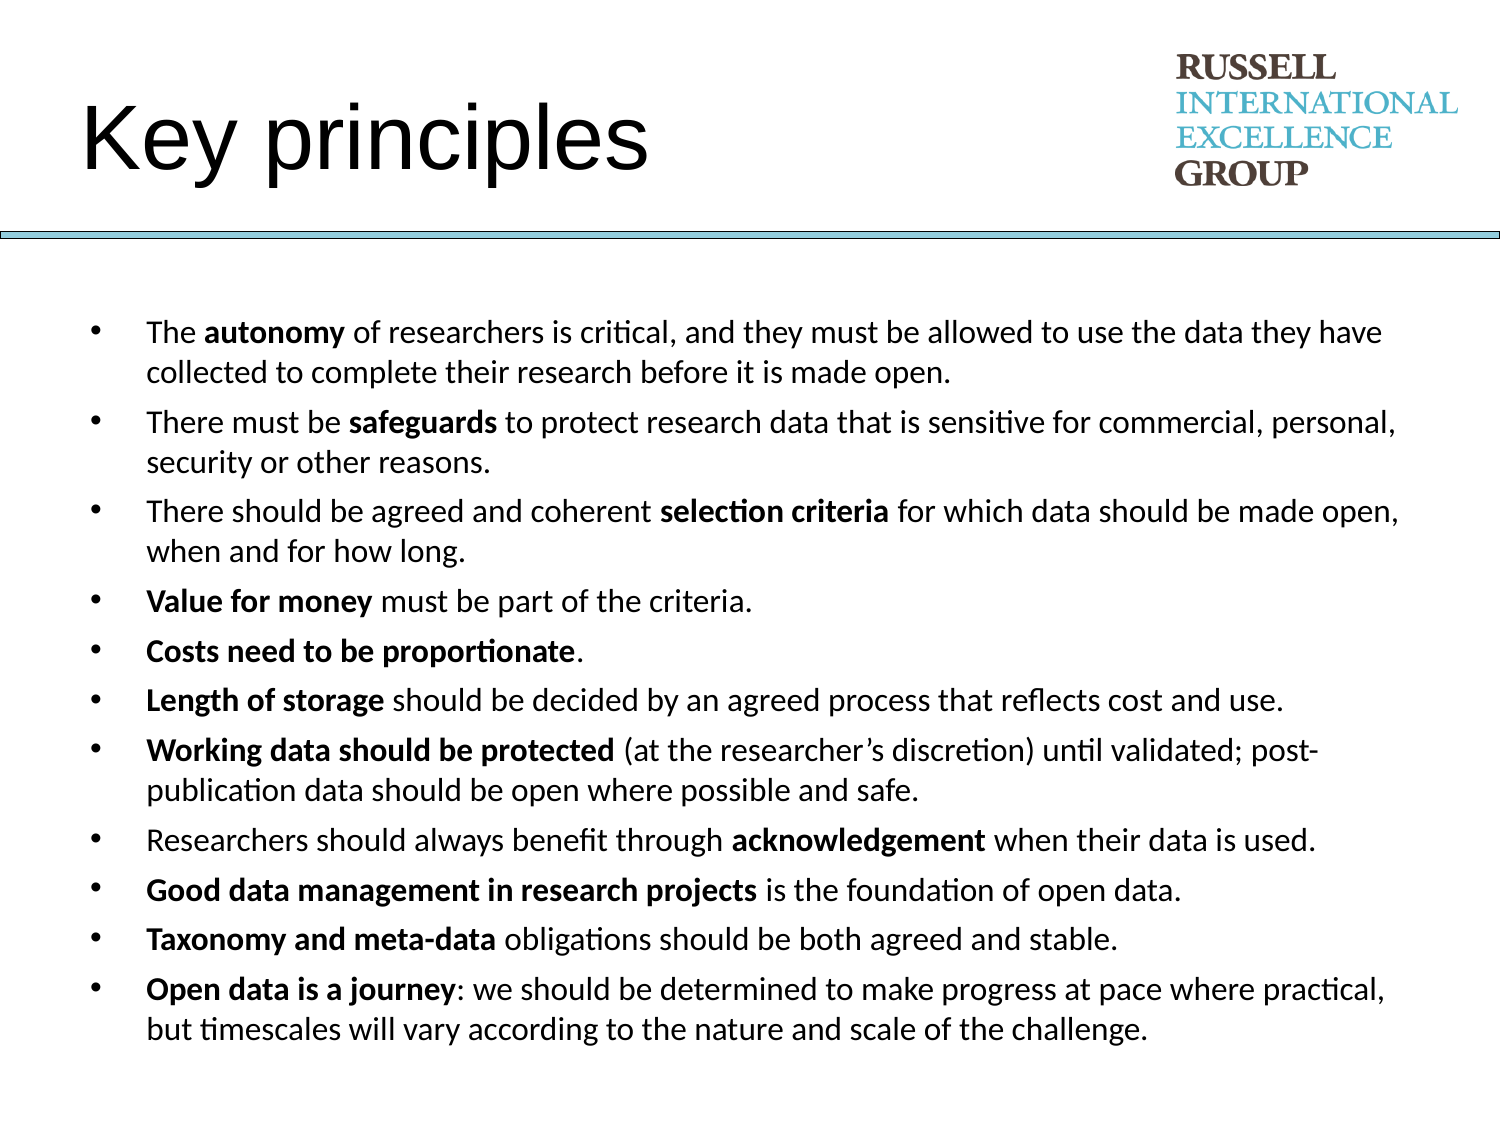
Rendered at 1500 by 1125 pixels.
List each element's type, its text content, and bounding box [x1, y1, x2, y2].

picture [1174, 54, 1458, 186]
title Key principles [64, 45, 1140, 220]
text_box [0, 231, 1500, 239]
list The autonomy of researchers is critical, and they must be allowed to use the data they have collected to complete their research before it is made open. There must be safeguards to protect research data that is sensitive for commercial, personal, security or other reasons. There should be agreed and coherent selection criteria for which data should be made open, when and for how long. Value for money must be part of the criteria. Costs need to be proportionate. Length of storage should be decided by an agreed process that reflects cost and use. Working data should be protected (at the researcher’s discretion) until validated; post-publication data should be open where possible and safe. Researchers should always benefit through acknowledgement when their data is used. Good data management in research projects is the foundation of open data. Taxonomy and meta-data obligations should be both agreed and stable. Open data is a journey: we should be determined to make progress at pace where practical, but timescales will vary according to the nature and scale of the challenge. [75, 302, 1425, 1083]
